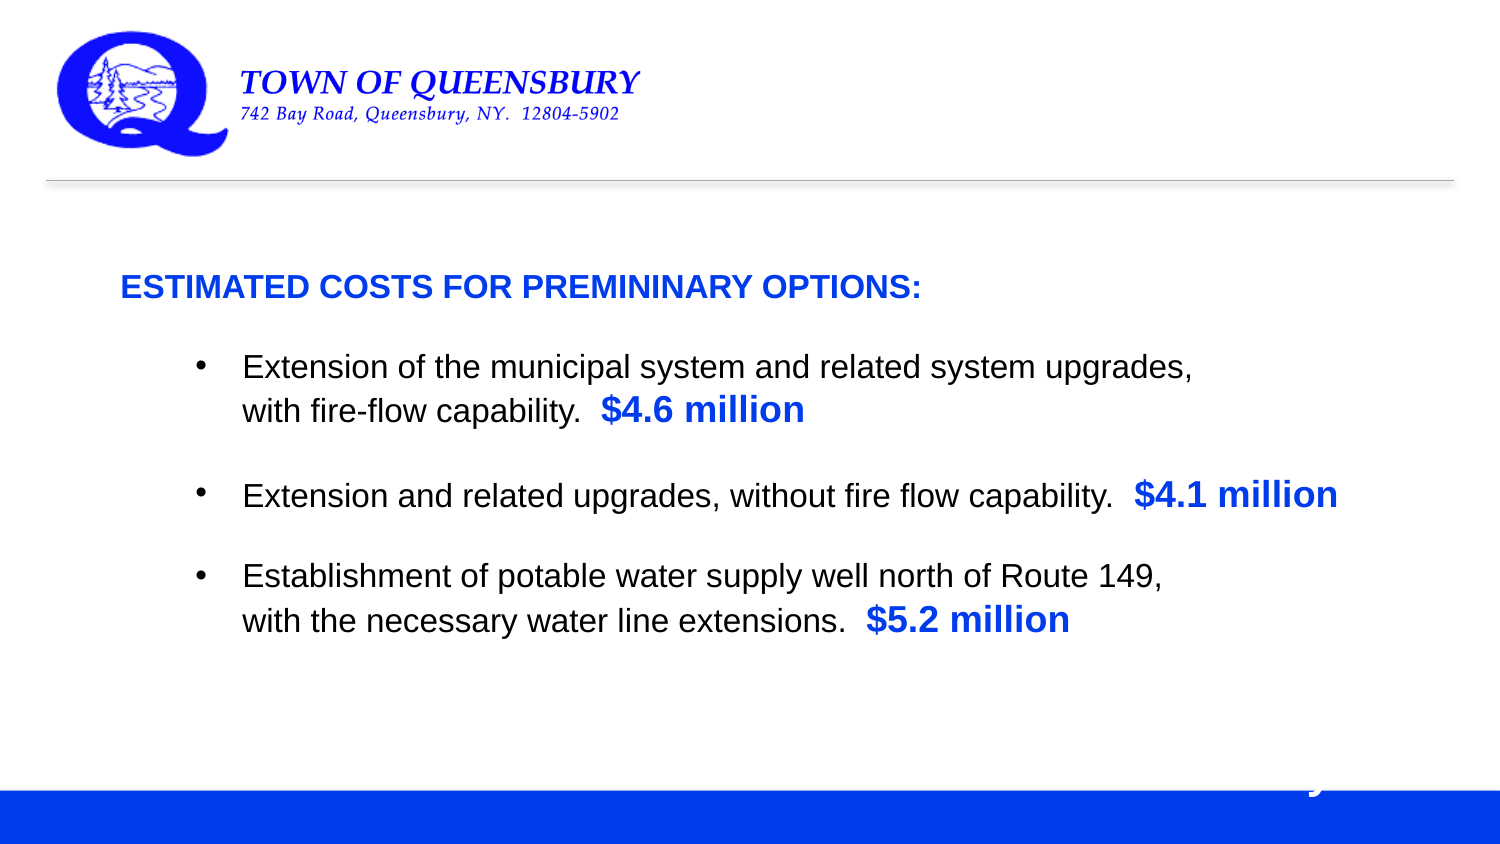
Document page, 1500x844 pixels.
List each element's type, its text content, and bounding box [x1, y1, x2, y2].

text_box [132, 0, 257, 256]
picture [124, 24, 132, 164]
text_box February 2020 [1134, 737, 1500, 804]
picture [257, 56, 851, 150]
text_box ESTIMATED COSTS FOR PREMININARY OPTIONS: Extension of the municipal system and related system upgrades, with fire-flow capability. $4.6 million Extension and related upgrades, without fire flow capability. $4.1 million Establishment of potable water supply well north of Route 149, with the necessary water line extensions. $5.2 million [112, 256, 1469, 648]
text_box [0, 0, 124, 588]
